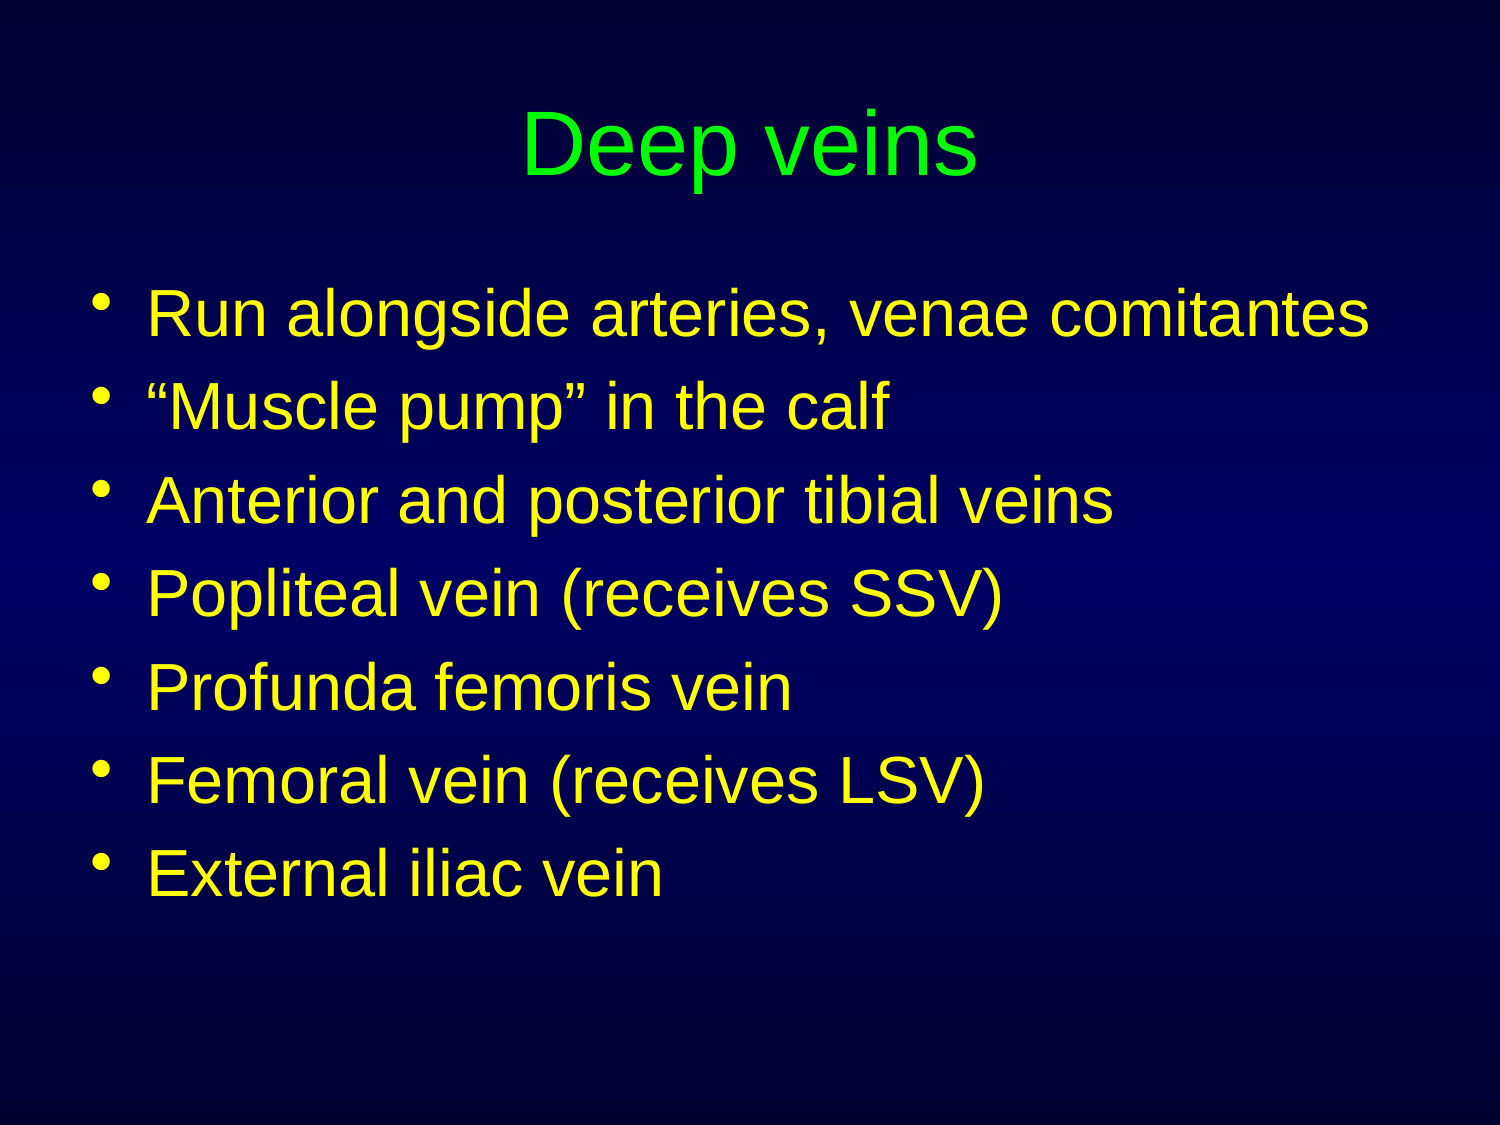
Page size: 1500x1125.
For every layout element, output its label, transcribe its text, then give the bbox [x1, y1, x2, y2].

title Deep veins [74, 44, 1426, 233]
list Run alongside arteries, venae comitantes “Muscle pump” in the calf Anterior and posterior tibial veins Popliteal vein (receives SSV) Profunda femoris vein Femoral vein (receives LSV) External iliac vein [74, 262, 1426, 1006]
